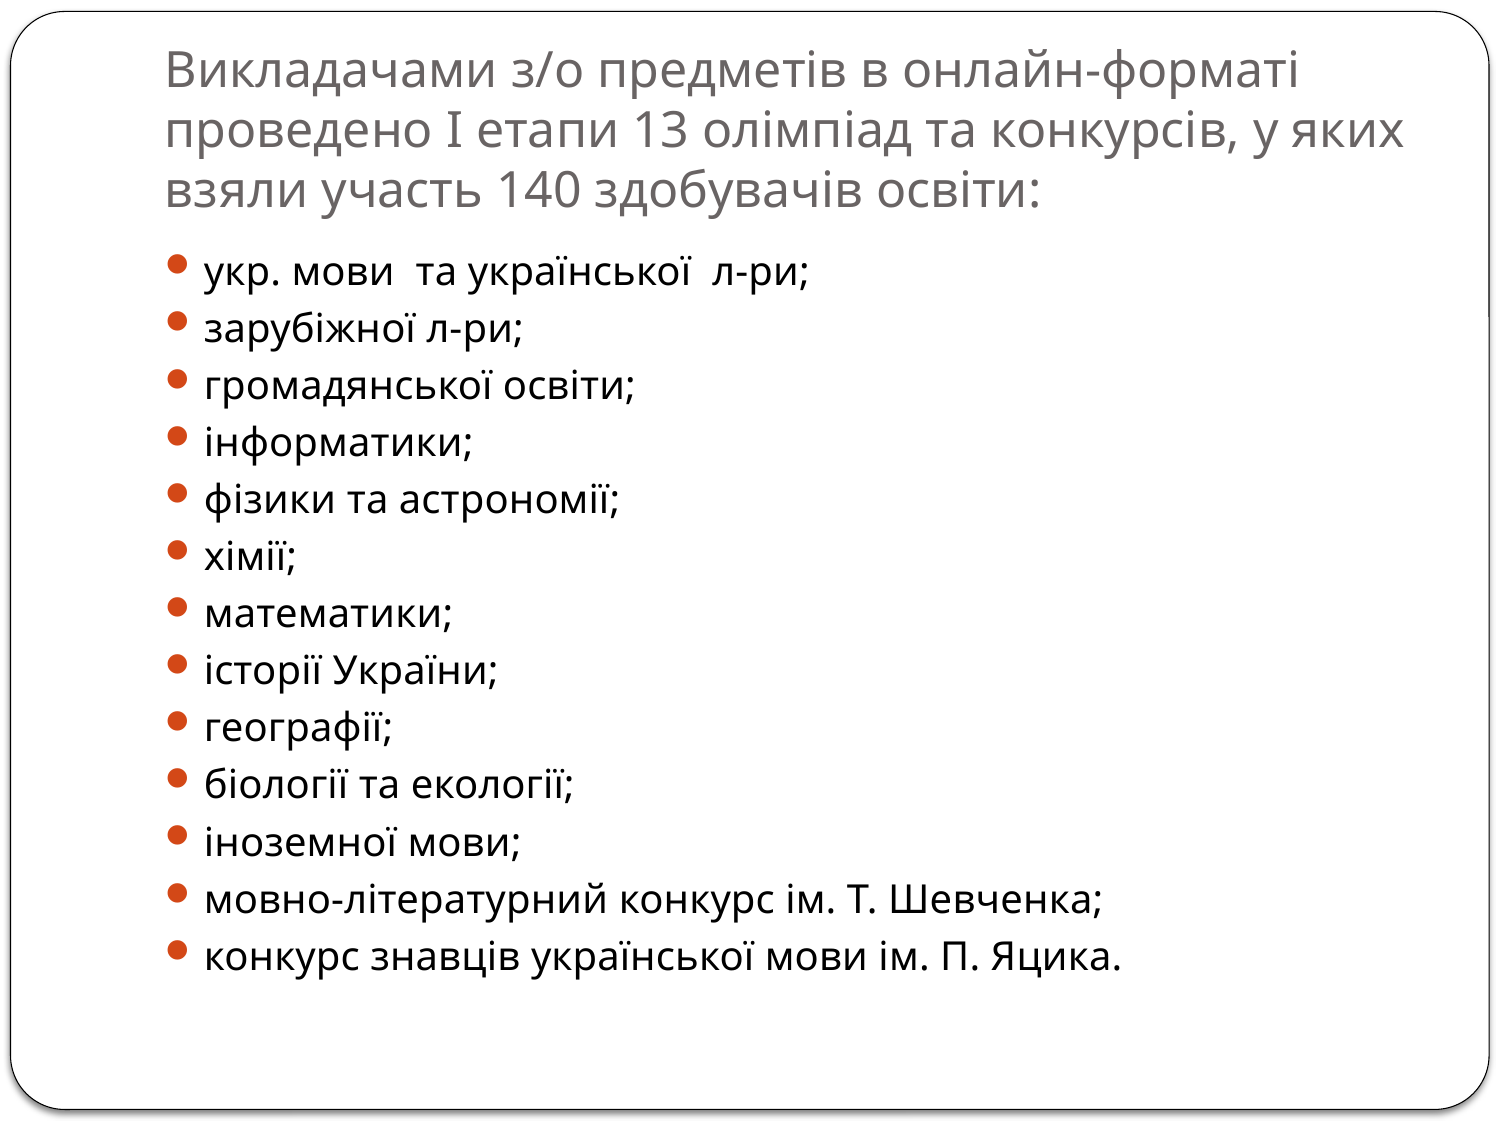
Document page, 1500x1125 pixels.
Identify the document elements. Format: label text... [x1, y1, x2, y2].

list укр. мови та української л-ри; зарубіжної л-ри; громадянської освіти; інформатики; фізики та астрономії; хімії; математики; історії України; географії; біології та екології; іноземної мови; мовно-літературний конкурс ім. Т. Шевченка; конкурс знавців української мови ім. П. Яцика. [150, 237, 1425, 988]
title Викладачами з/о предметів в онлайн-форматі проведено І етапи 13 олімпіад та конкурсів, у яких взяли участь 140 здобувачів освіти: [150, 45, 1425, 233]
